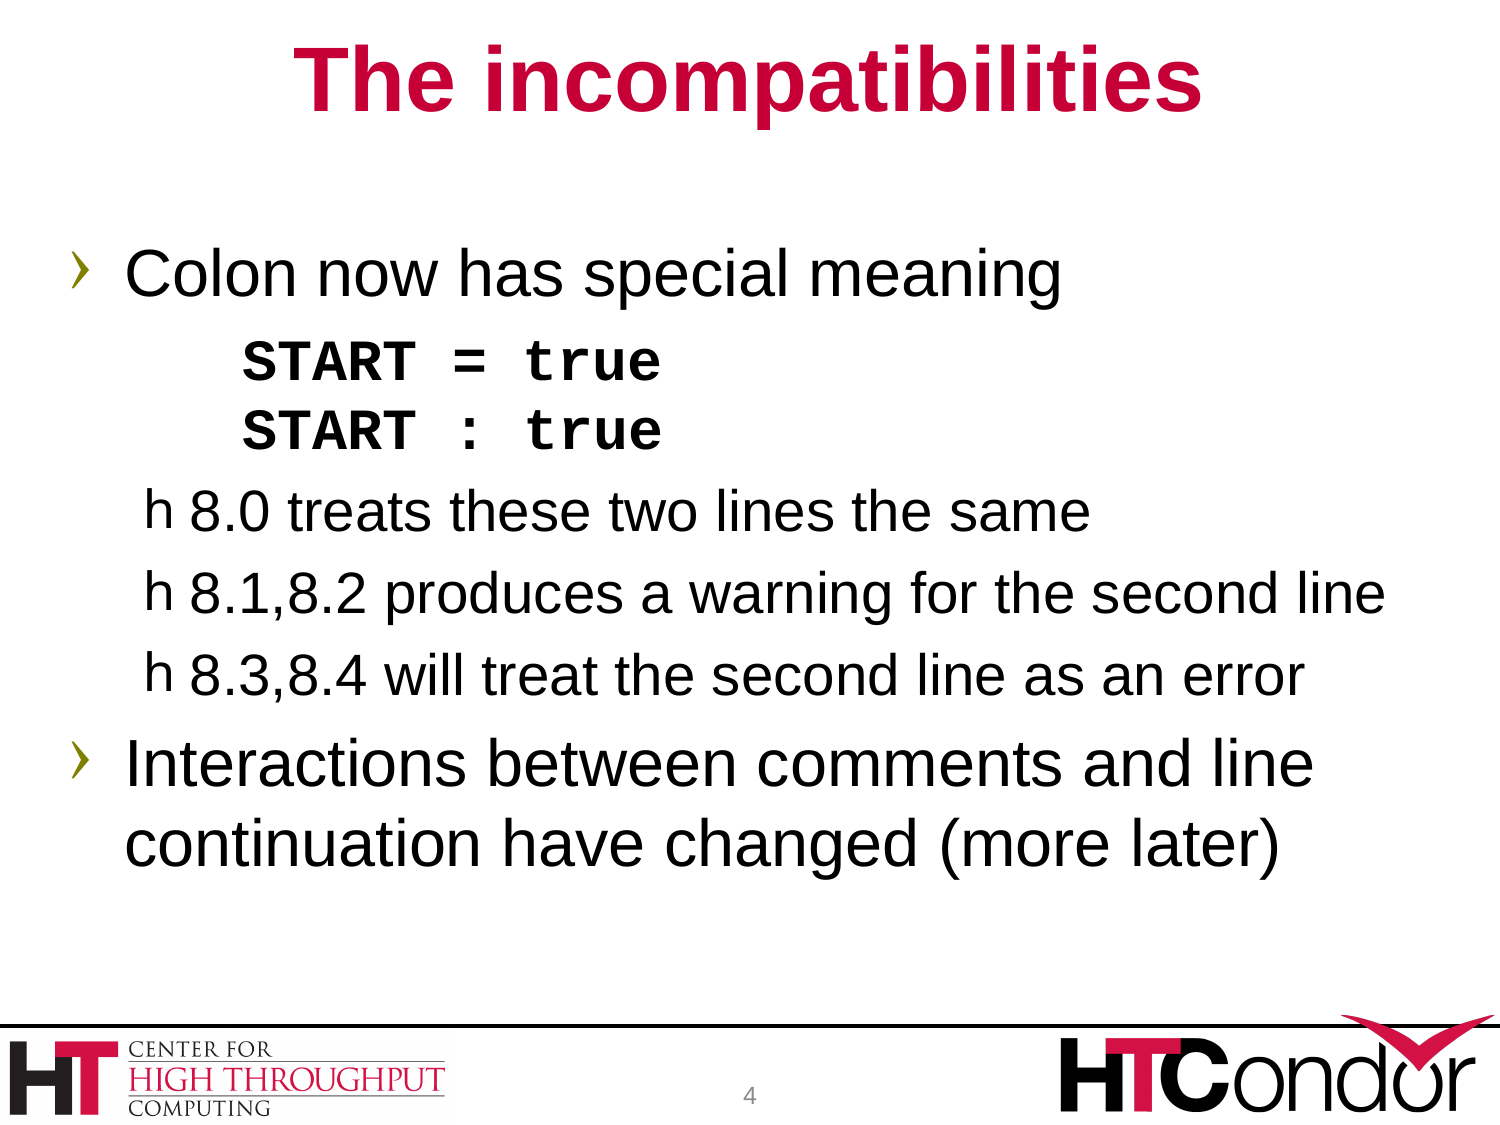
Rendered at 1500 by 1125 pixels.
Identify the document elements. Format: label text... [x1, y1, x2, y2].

picture [0, 1029, 454, 1125]
title The incompatibilities [0, 0, 1500, 150]
picture [1055, 1014, 1500, 1119]
slide_number 4 [575, 1065, 925, 1125]
list Colon now has special meaning START = true START : true 8.0 treats these two lines the same 8.1,8.2 produces a warning for the second line 8.3,8.4 will treat the second line as an error Interactions between comments and line continuation have changed (more later) [52, 222, 1431, 916]
